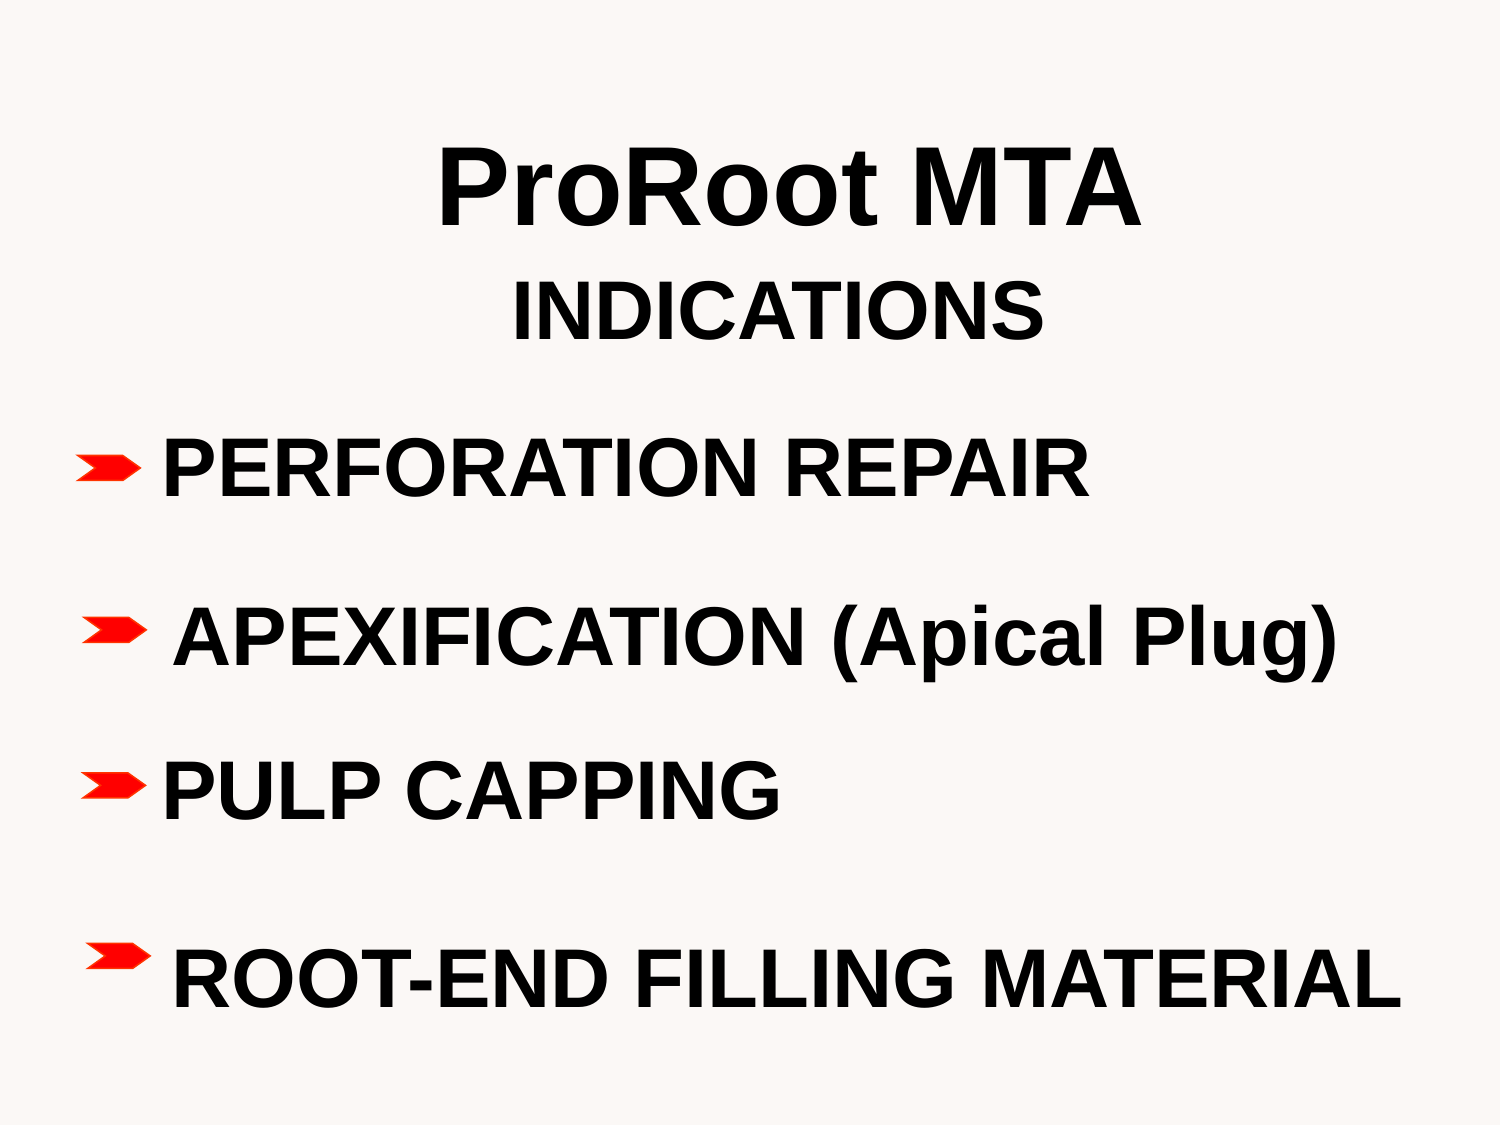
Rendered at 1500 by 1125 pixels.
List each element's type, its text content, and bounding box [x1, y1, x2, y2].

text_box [87, 886, 1427, 1020]
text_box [83, 554, 1362, 680]
text_box ProRoot MTA INDICATIONS [420, 105, 1161, 366]
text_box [82, 728, 801, 844]
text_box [77, 405, 1115, 522]
